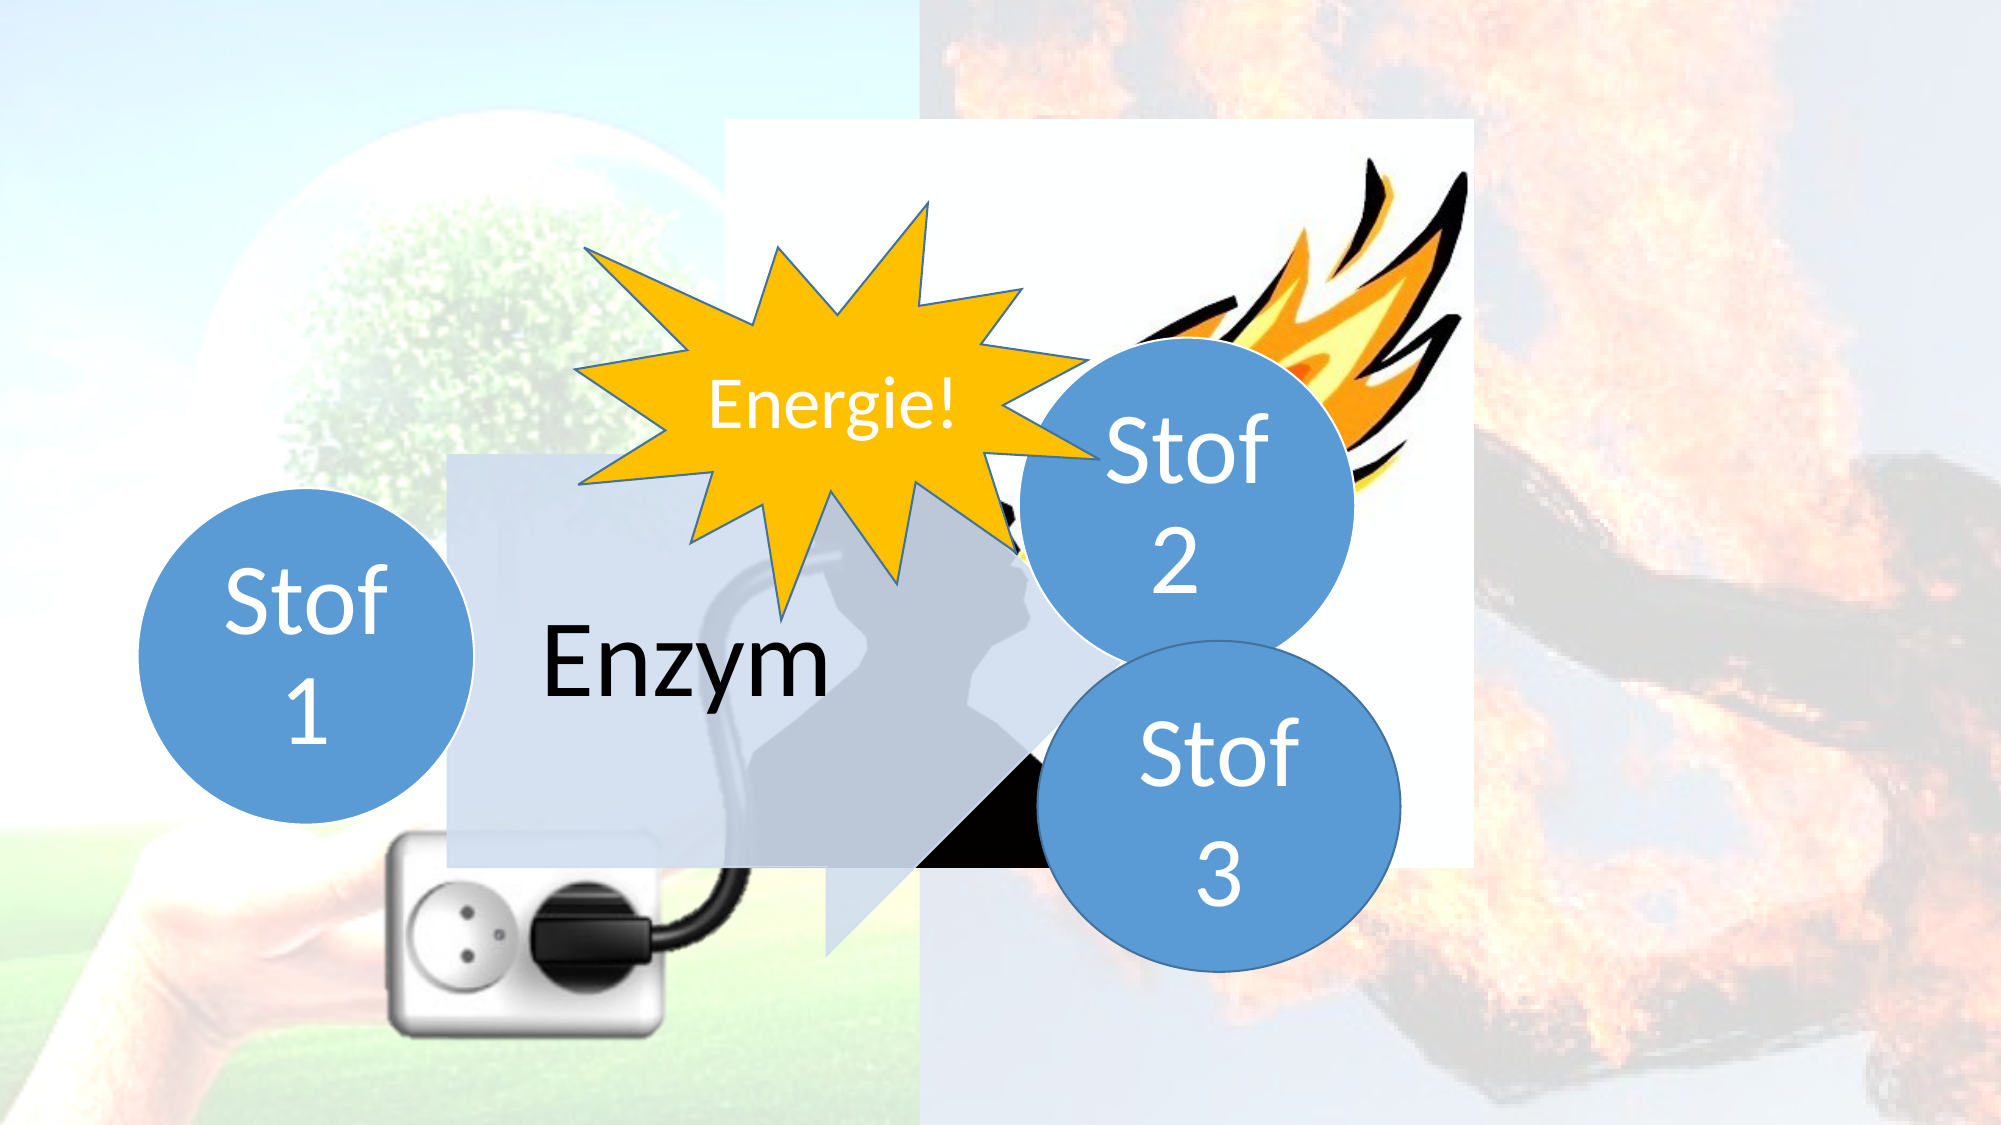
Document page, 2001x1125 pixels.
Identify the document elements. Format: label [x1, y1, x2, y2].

picture [0, 0, 2000, 1125]
text_box [137, 299, 1863, 1014]
